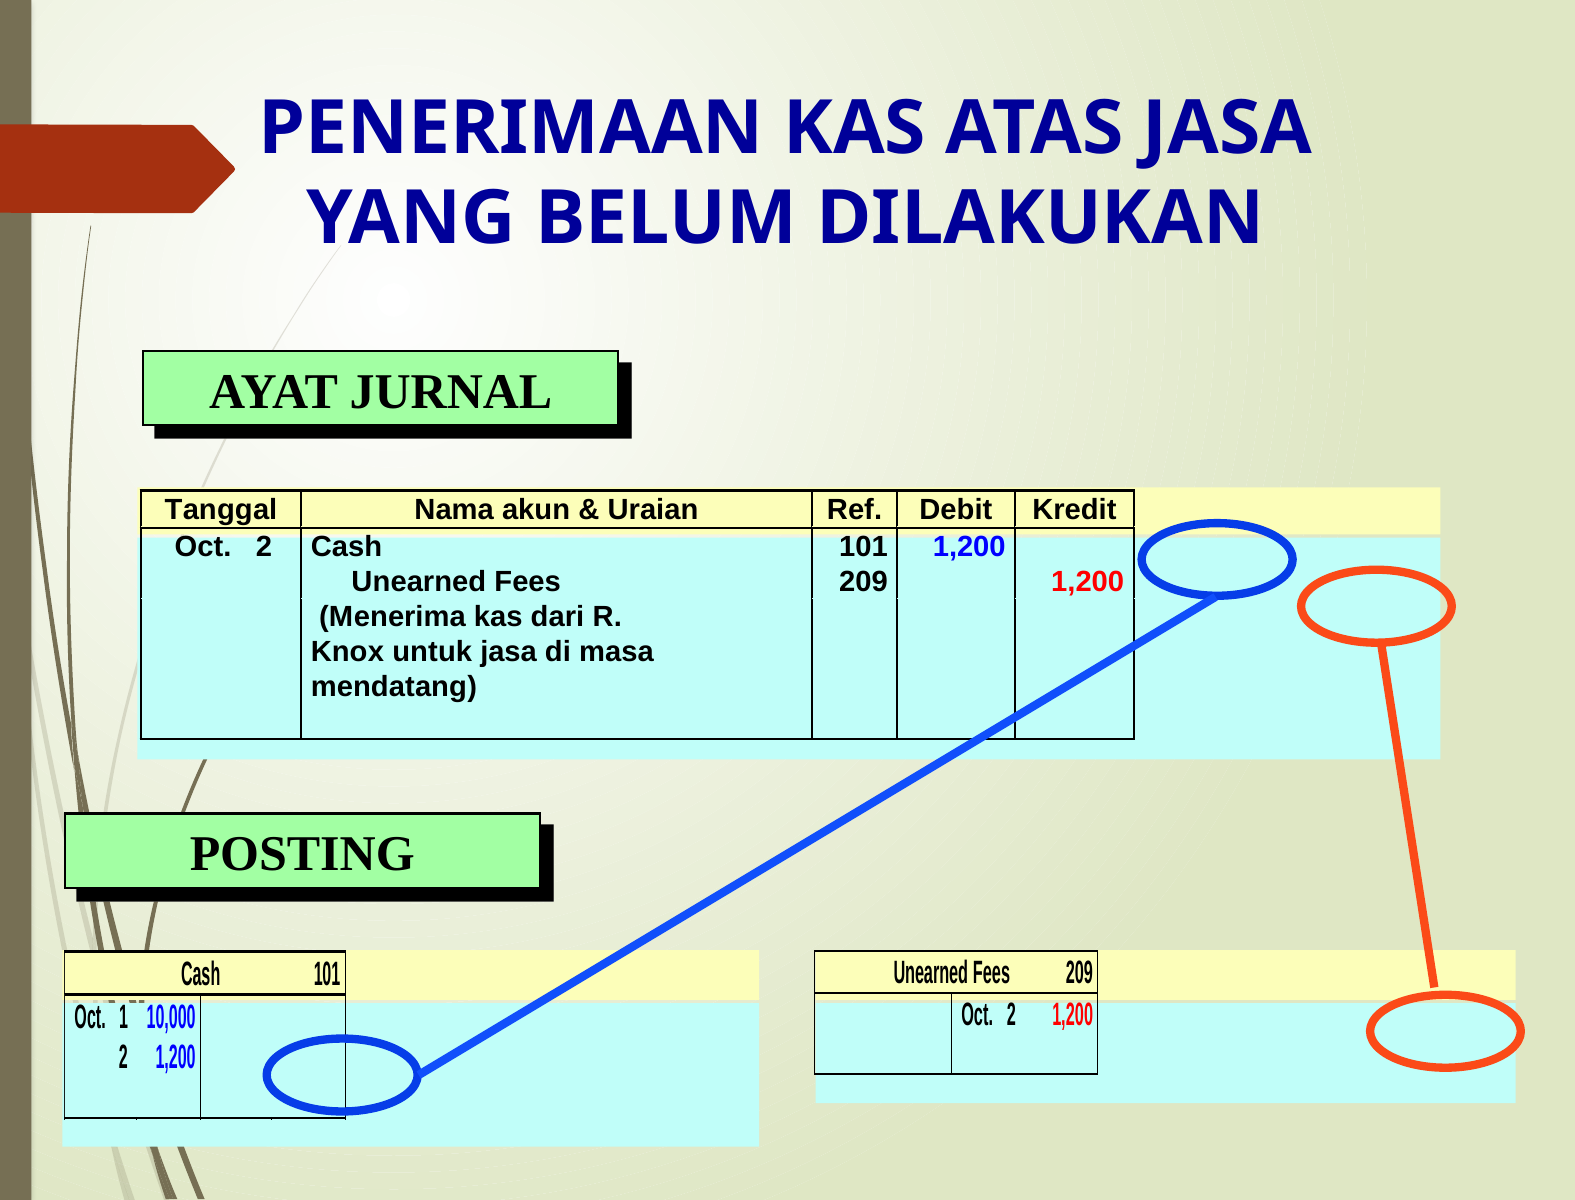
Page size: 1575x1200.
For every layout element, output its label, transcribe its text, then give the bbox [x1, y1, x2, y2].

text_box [139, 489, 1432, 776]
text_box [63, 950, 772, 1164]
text_box [1445, 591, 1452, 622]
text_box POSTING [64, 813, 540, 888]
text_box PENERIMAAN KAS ATAS JASA YANG BELUM DILAKUKAN [161, 71, 1411, 266]
text_box AYAT JURNAL [142, 350, 618, 426]
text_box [813, 949, 1529, 1115]
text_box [137, 487, 1441, 760]
